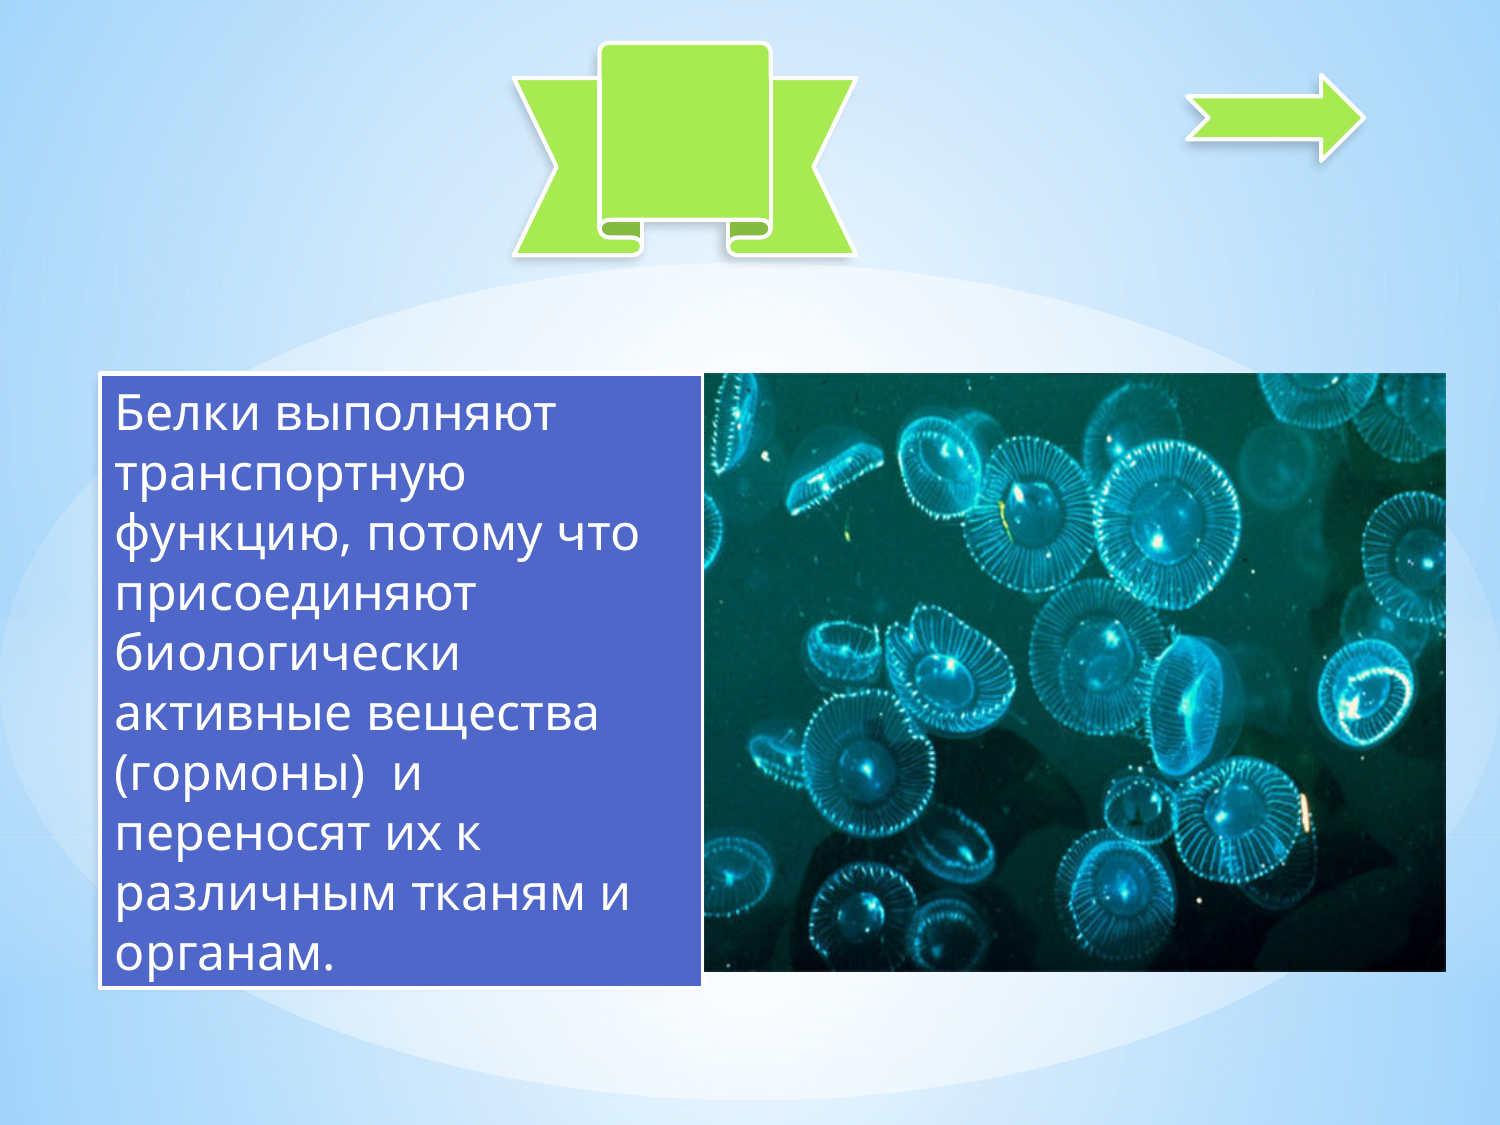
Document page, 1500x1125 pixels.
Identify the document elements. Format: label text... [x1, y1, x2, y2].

text_box Ответ ВВВ [614, 74, 756, 225]
text_box [1185, 72, 1367, 163]
text_box Белки выполняют транспортную функцию, потому что присоединяют биологически активные вещества (гормоны) и переносят их к различным тканям и органам. [98, 371, 705, 990]
picture [704, 373, 1446, 973]
text_box [511, 40, 859, 258]
